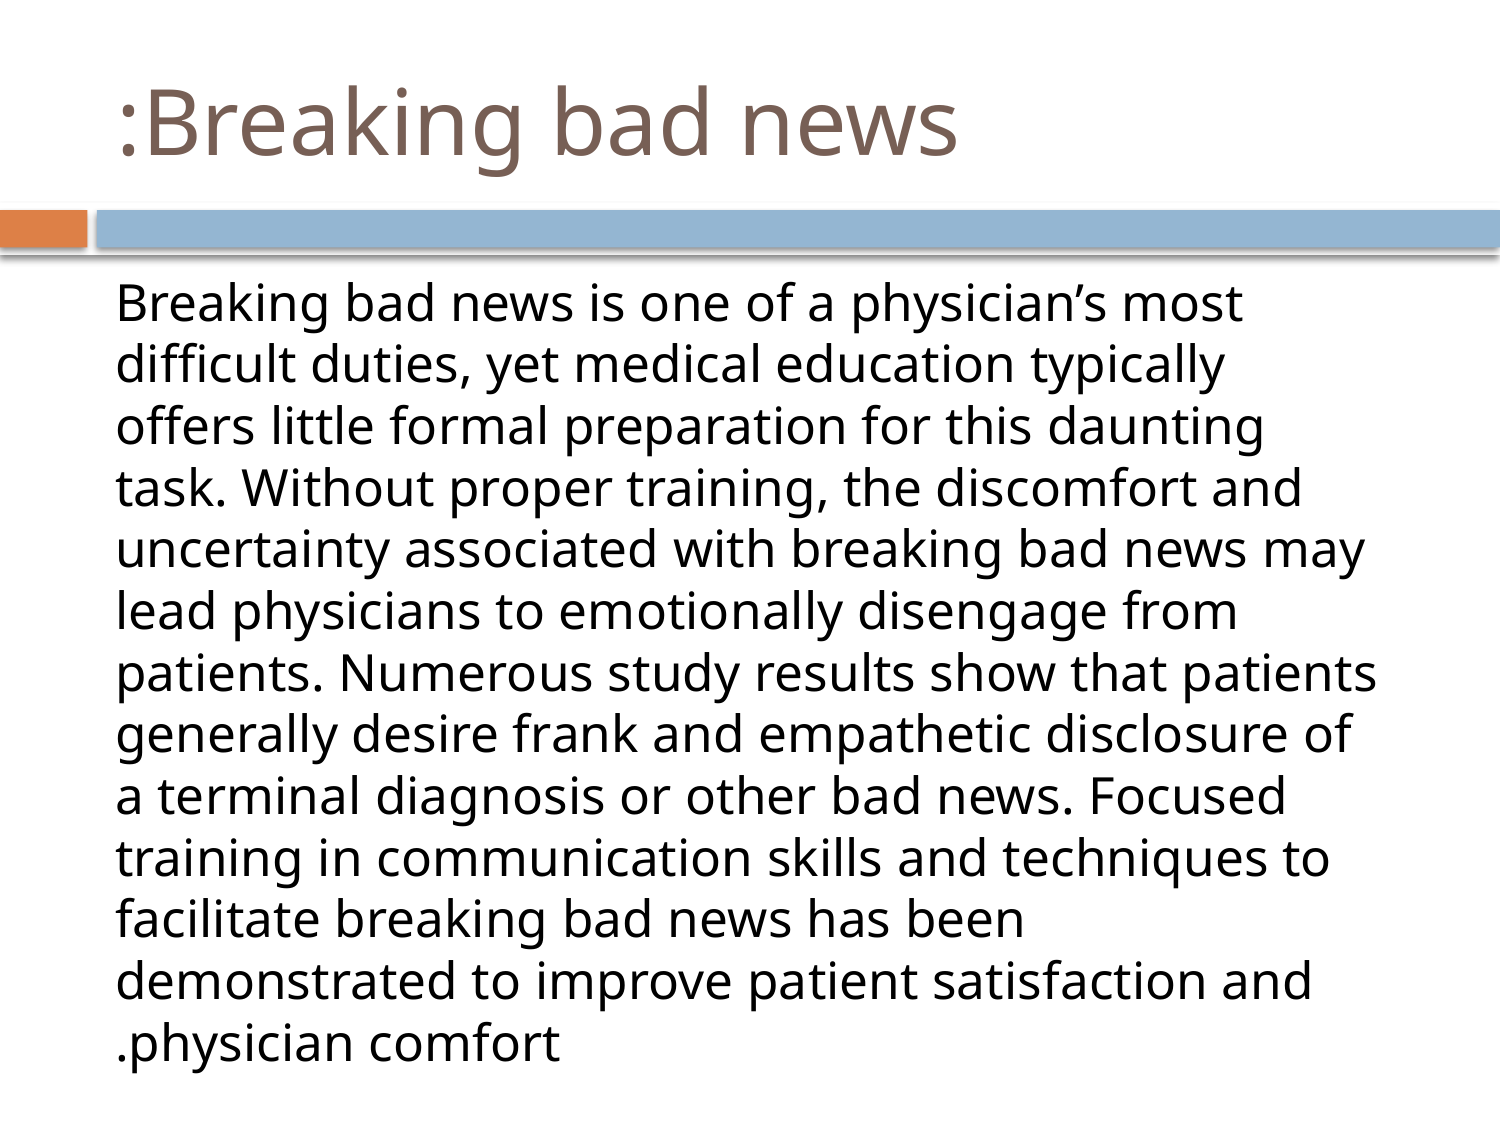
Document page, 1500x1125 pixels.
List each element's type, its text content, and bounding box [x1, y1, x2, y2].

title Breaking bad news: [100, 37, 1438, 200]
list Breaking bad news is one of a physician’s most difficult duties, yet medical education typically offers little formal preparation for this daunting task. Without proper training, the discomfort and uncertainty associated with breaking bad news may lead physicians to emotionally disengage from patients. Numerous study results show that patients generally desire frank and empathetic disclosure of a terminal diagnosis or other bad news. Focused training in communication skills and techniques to facilitate breaking bad news has been demonstrated to improve patient satisfaction and physician comfort. [100, 262, 1438, 1088]
